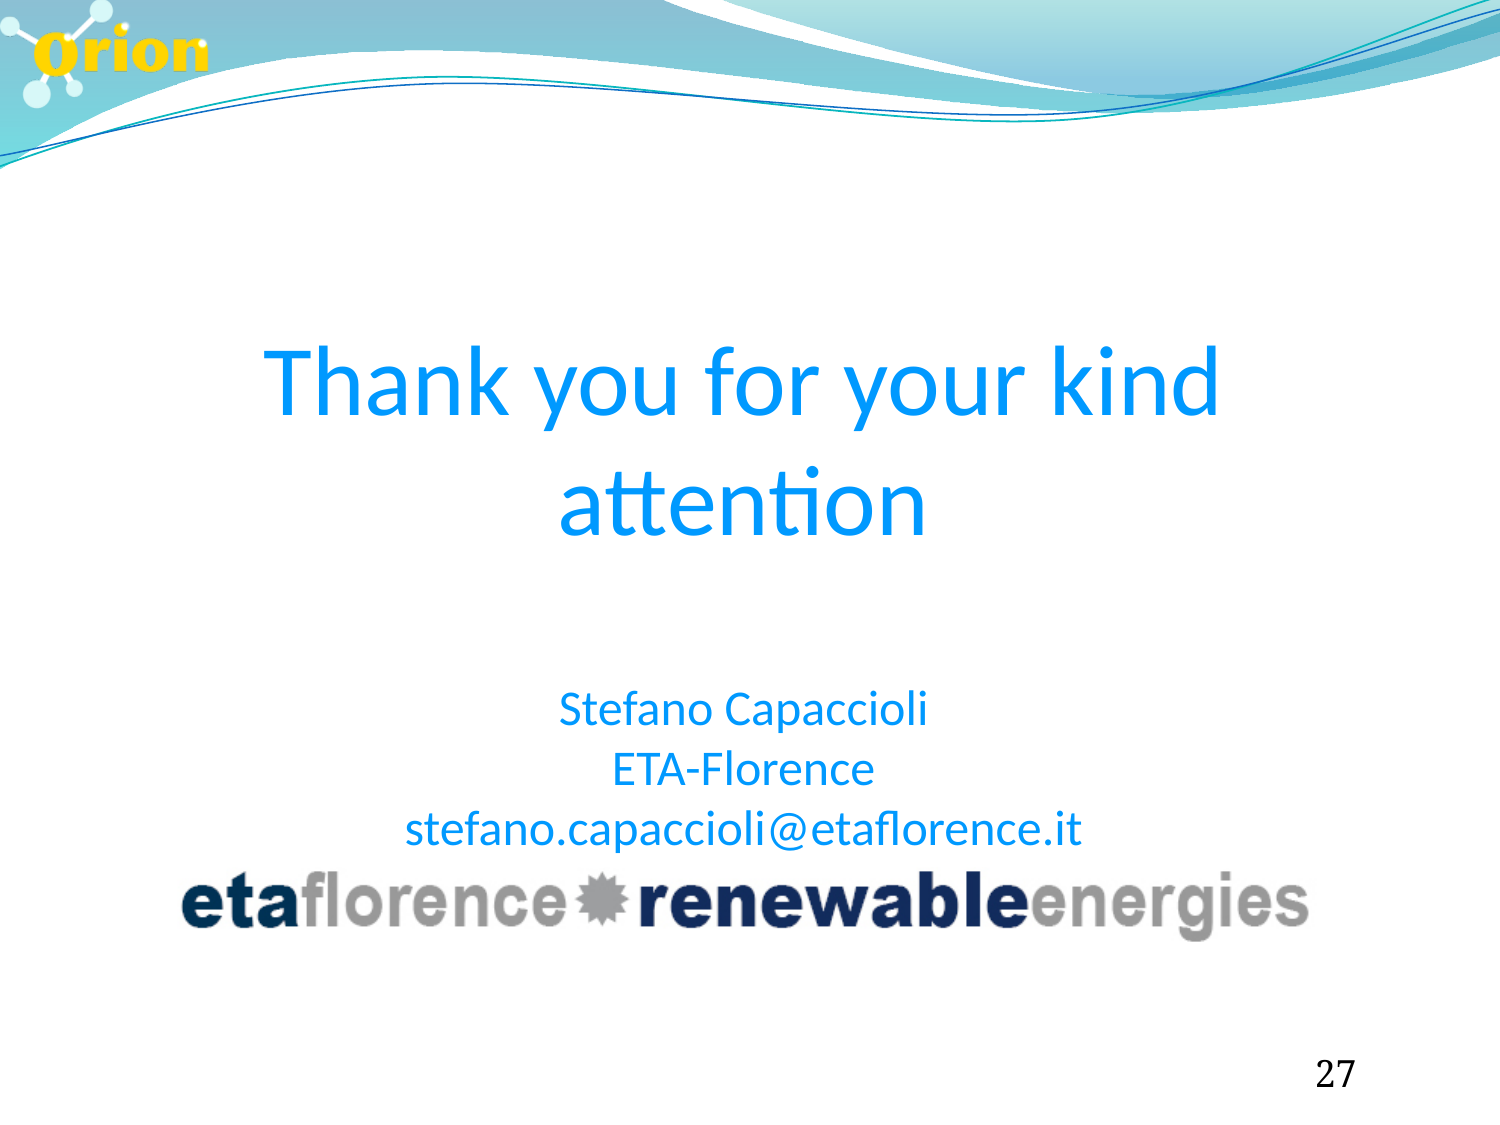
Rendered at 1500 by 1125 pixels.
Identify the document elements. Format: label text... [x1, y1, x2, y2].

slide_number 27 [1299, 1042, 1425, 1103]
picture [142, 866, 1348, 945]
text_box Thank you for your kind attention Stefano Capaccioli ETA-Florence stefano.capaccioli@etaflorence.it [70, 246, 1417, 856]
